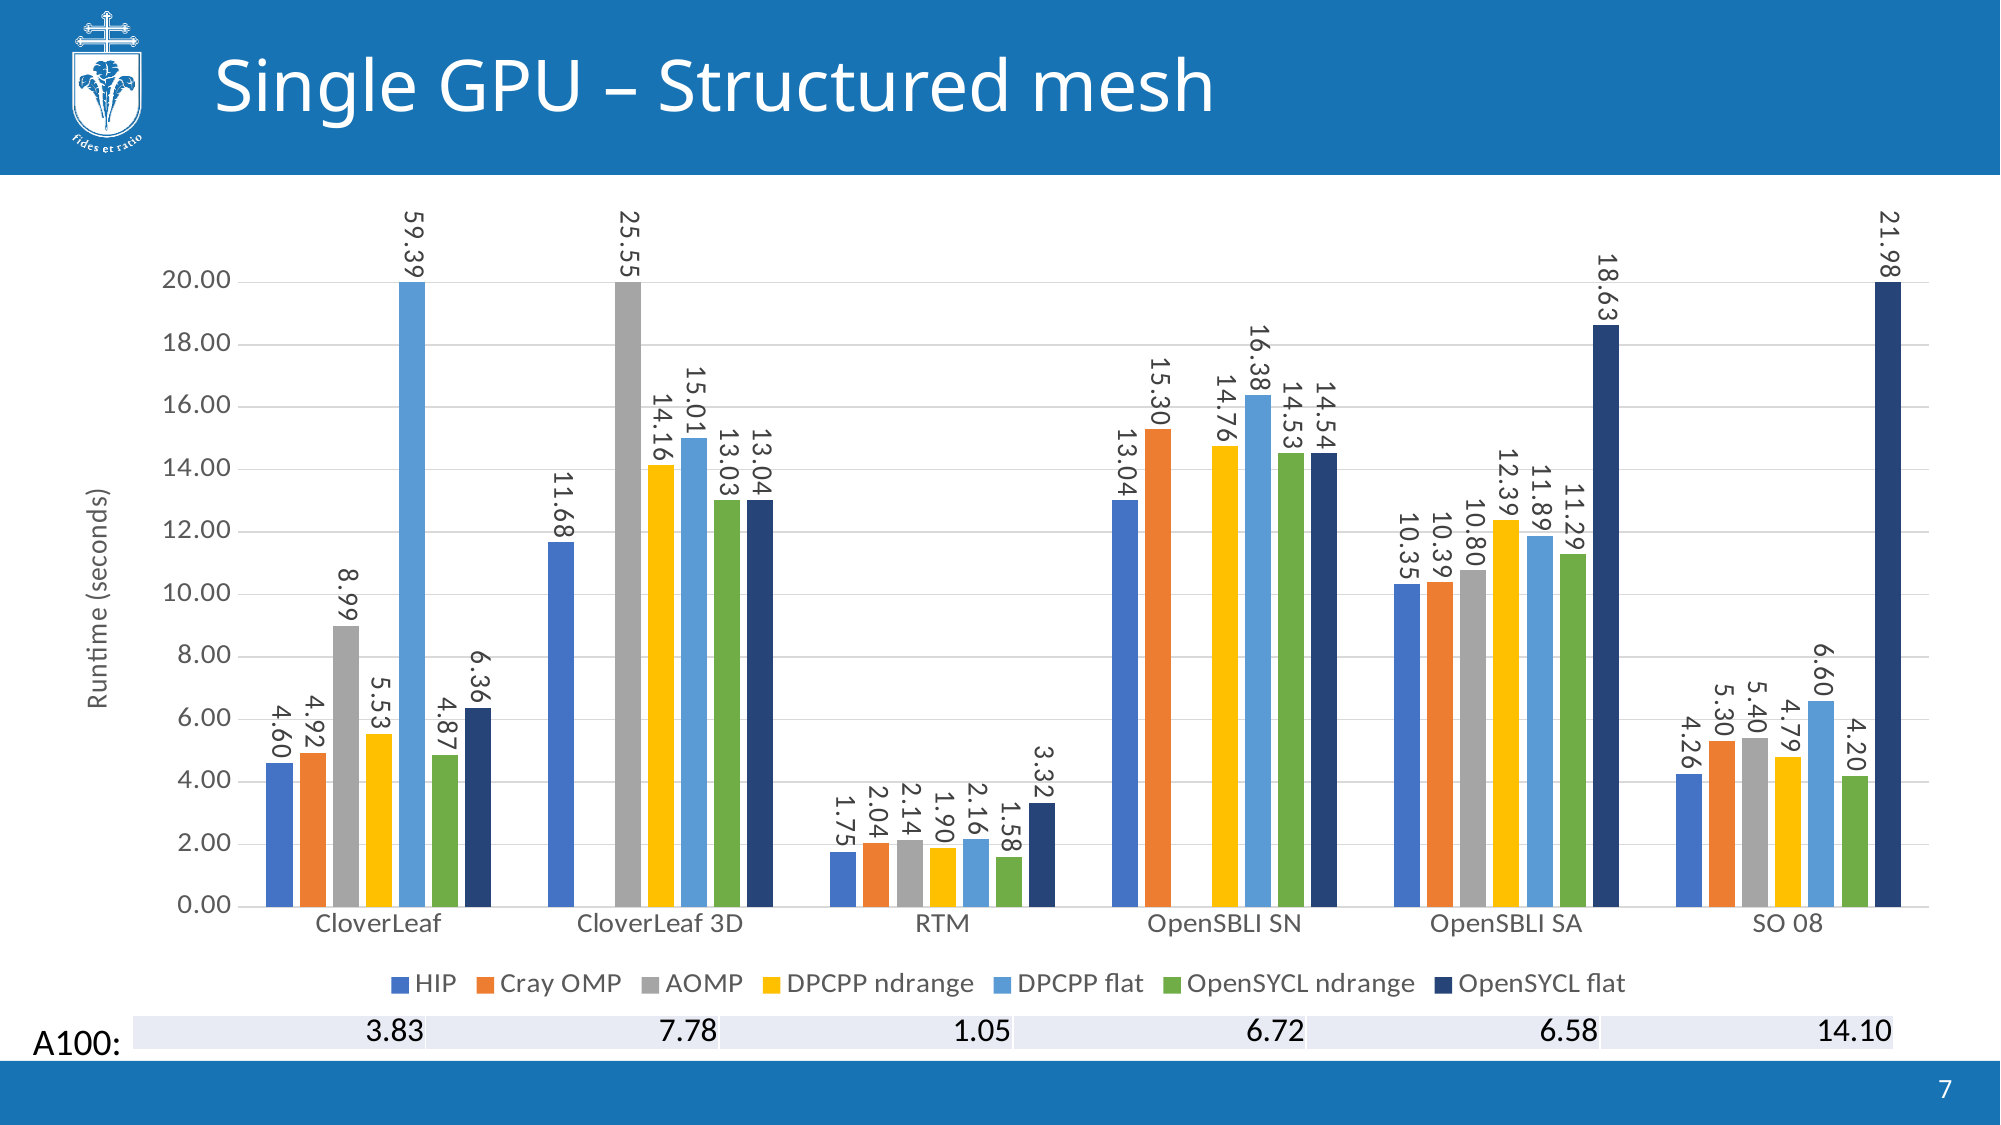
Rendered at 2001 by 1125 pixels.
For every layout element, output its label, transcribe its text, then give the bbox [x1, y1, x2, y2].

picture [66, 8, 147, 155]
slide_number 7 [1706, 1060, 1968, 1121]
table_header 6.72 [1014, 1016, 1305, 1049]
chart [49, 210, 1968, 1006]
table_header 7.78 [426, 1016, 718, 1049]
text_box A100: [18, 1010, 137, 1071]
table_header 14.10 [1601, 1016, 1893, 1049]
table_header 3.83 [137, 1016, 425, 1049]
title Single GPU – Structured mesh [199, 42, 1968, 136]
table_header 1.05 [720, 1016, 1012, 1049]
table_header 6.58 [1307, 1016, 1599, 1049]
